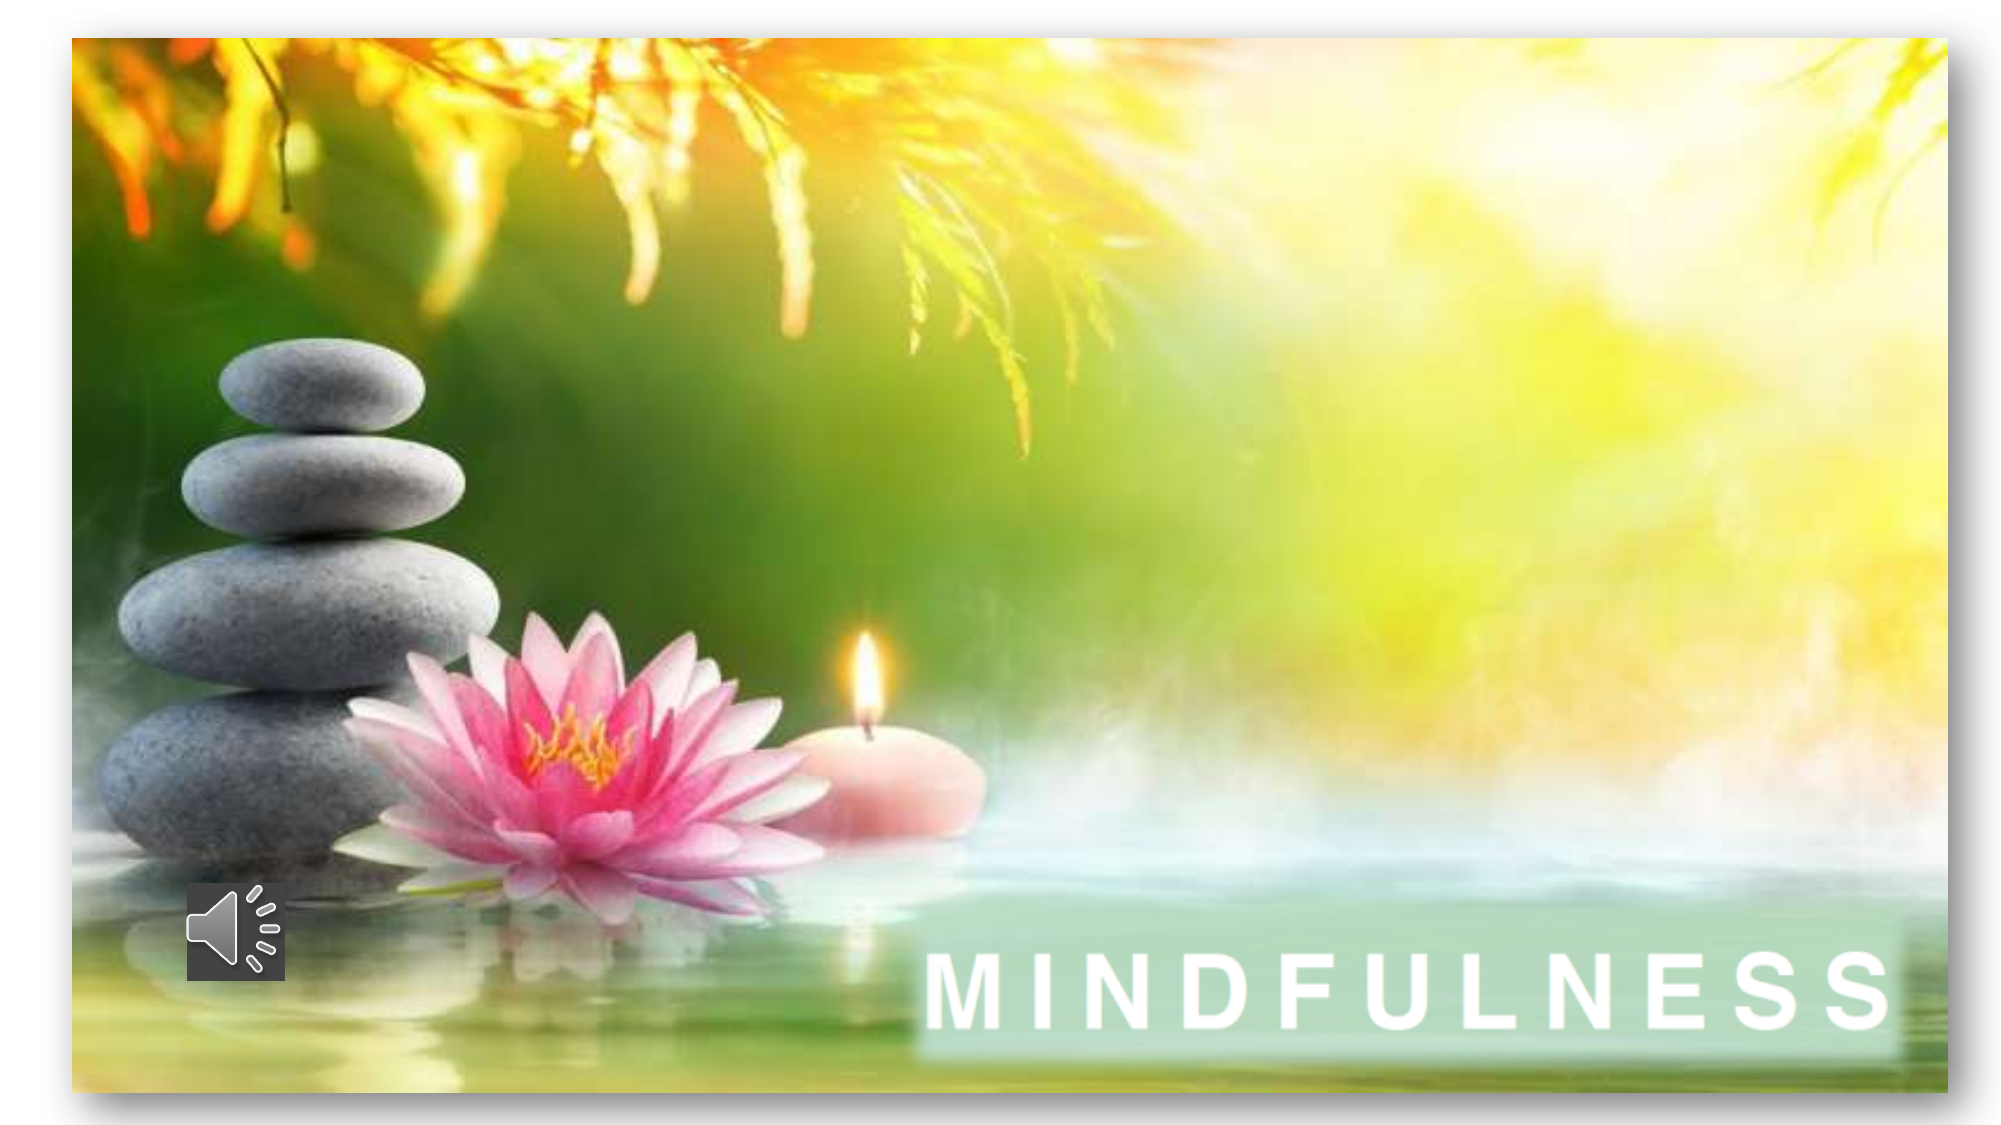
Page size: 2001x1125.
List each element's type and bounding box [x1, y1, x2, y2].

picture [72, 38, 1948, 1094]
